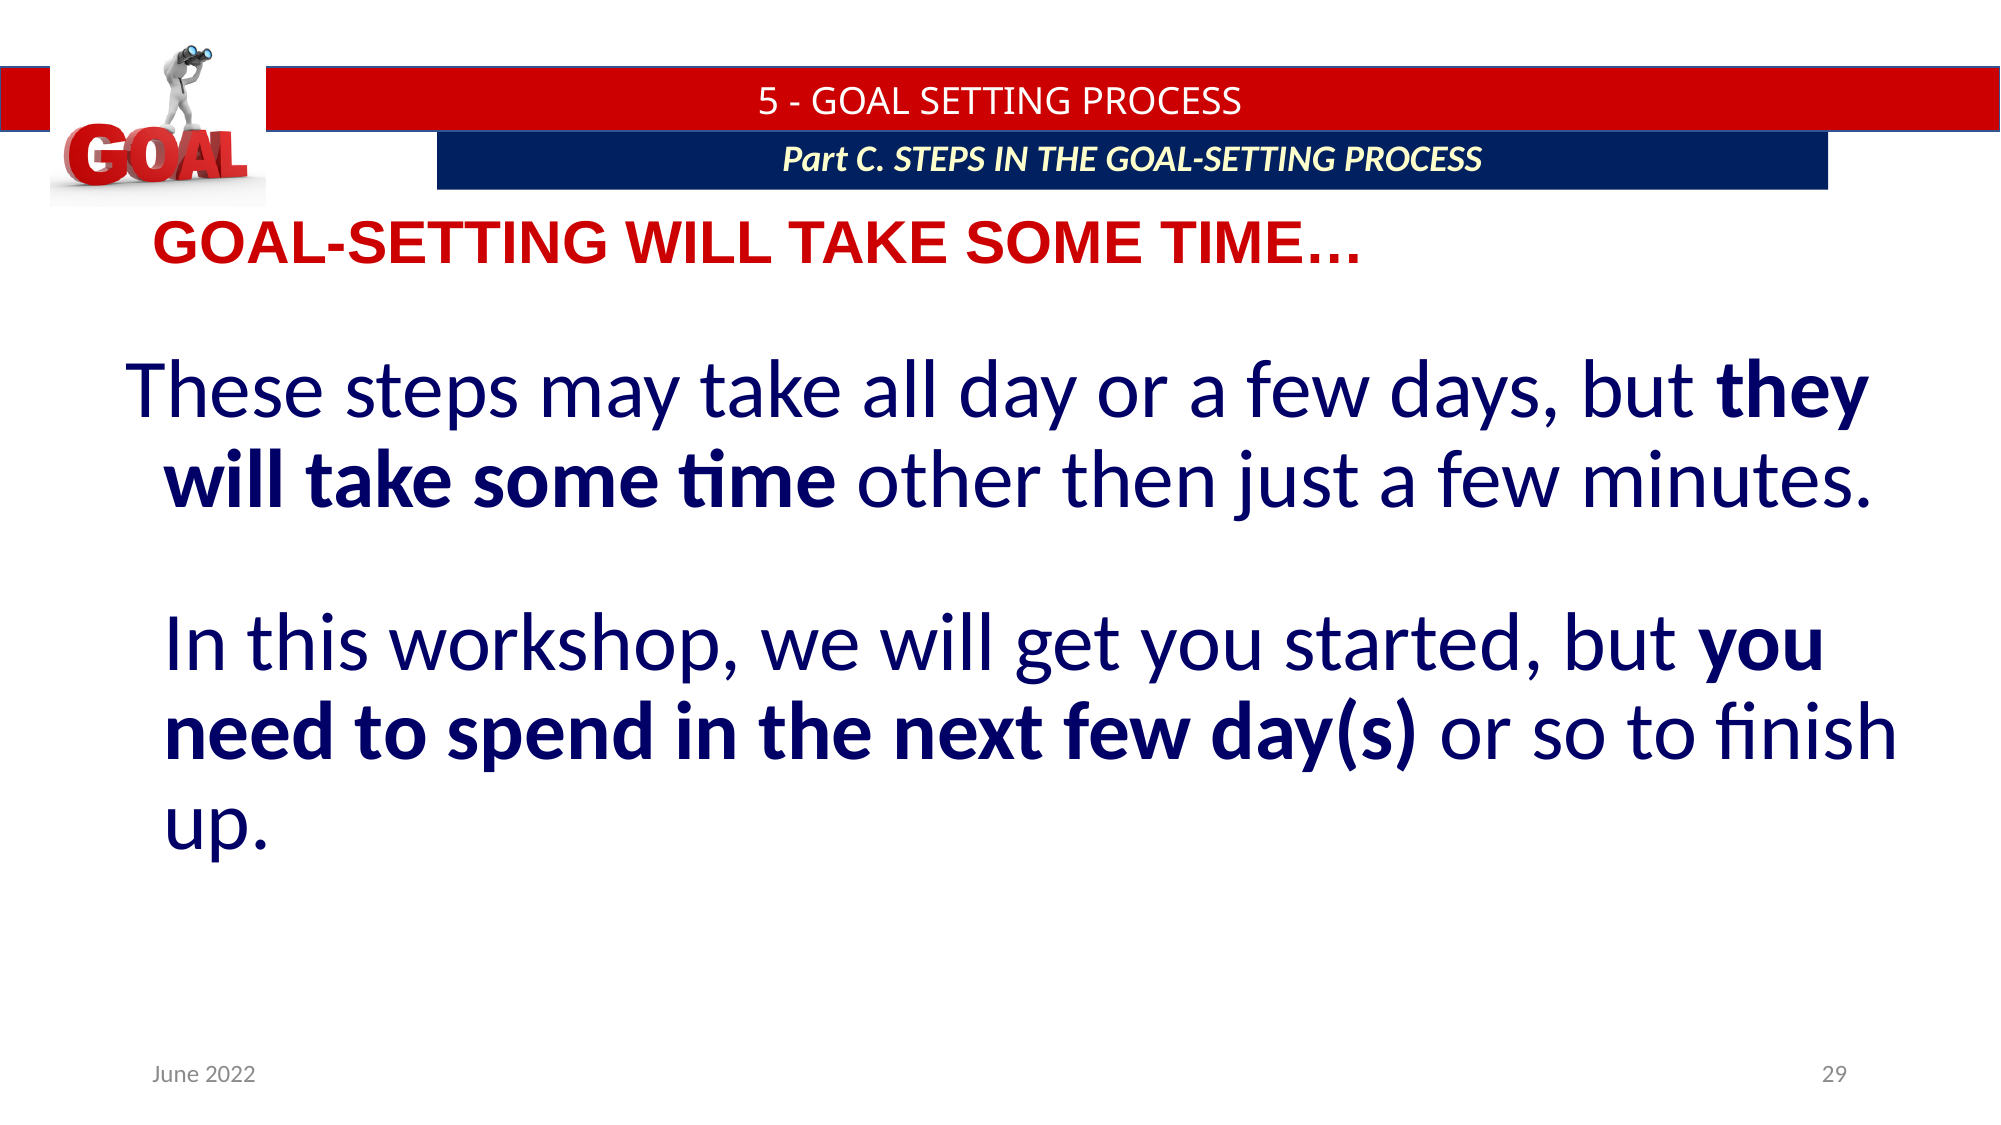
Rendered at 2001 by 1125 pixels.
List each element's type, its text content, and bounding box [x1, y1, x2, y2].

slide_number 29 [1412, 1042, 1863, 1103]
picture [50, 31, 266, 208]
text_box GOAL-SETTING WILL TAKE SOME TIME… [137, 201, 1709, 287]
text_box 5 - GOAL SETTING PROCESS [266, 66, 2000, 132]
list These steps may take all day or a few days, but they will take some time other then just a few minutes. In this workshop, we will get you started, but you need to spend in the next few day(s) or so to finish up. [110, 337, 1950, 963]
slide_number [137, 1042, 588, 1103]
text_box Part C. STEPS IN THE GOAL-SETTING PROCESS [437, 132, 1829, 190]
text_box 5 - GOAL SETTING PROCESS [0, 66, 50, 132]
